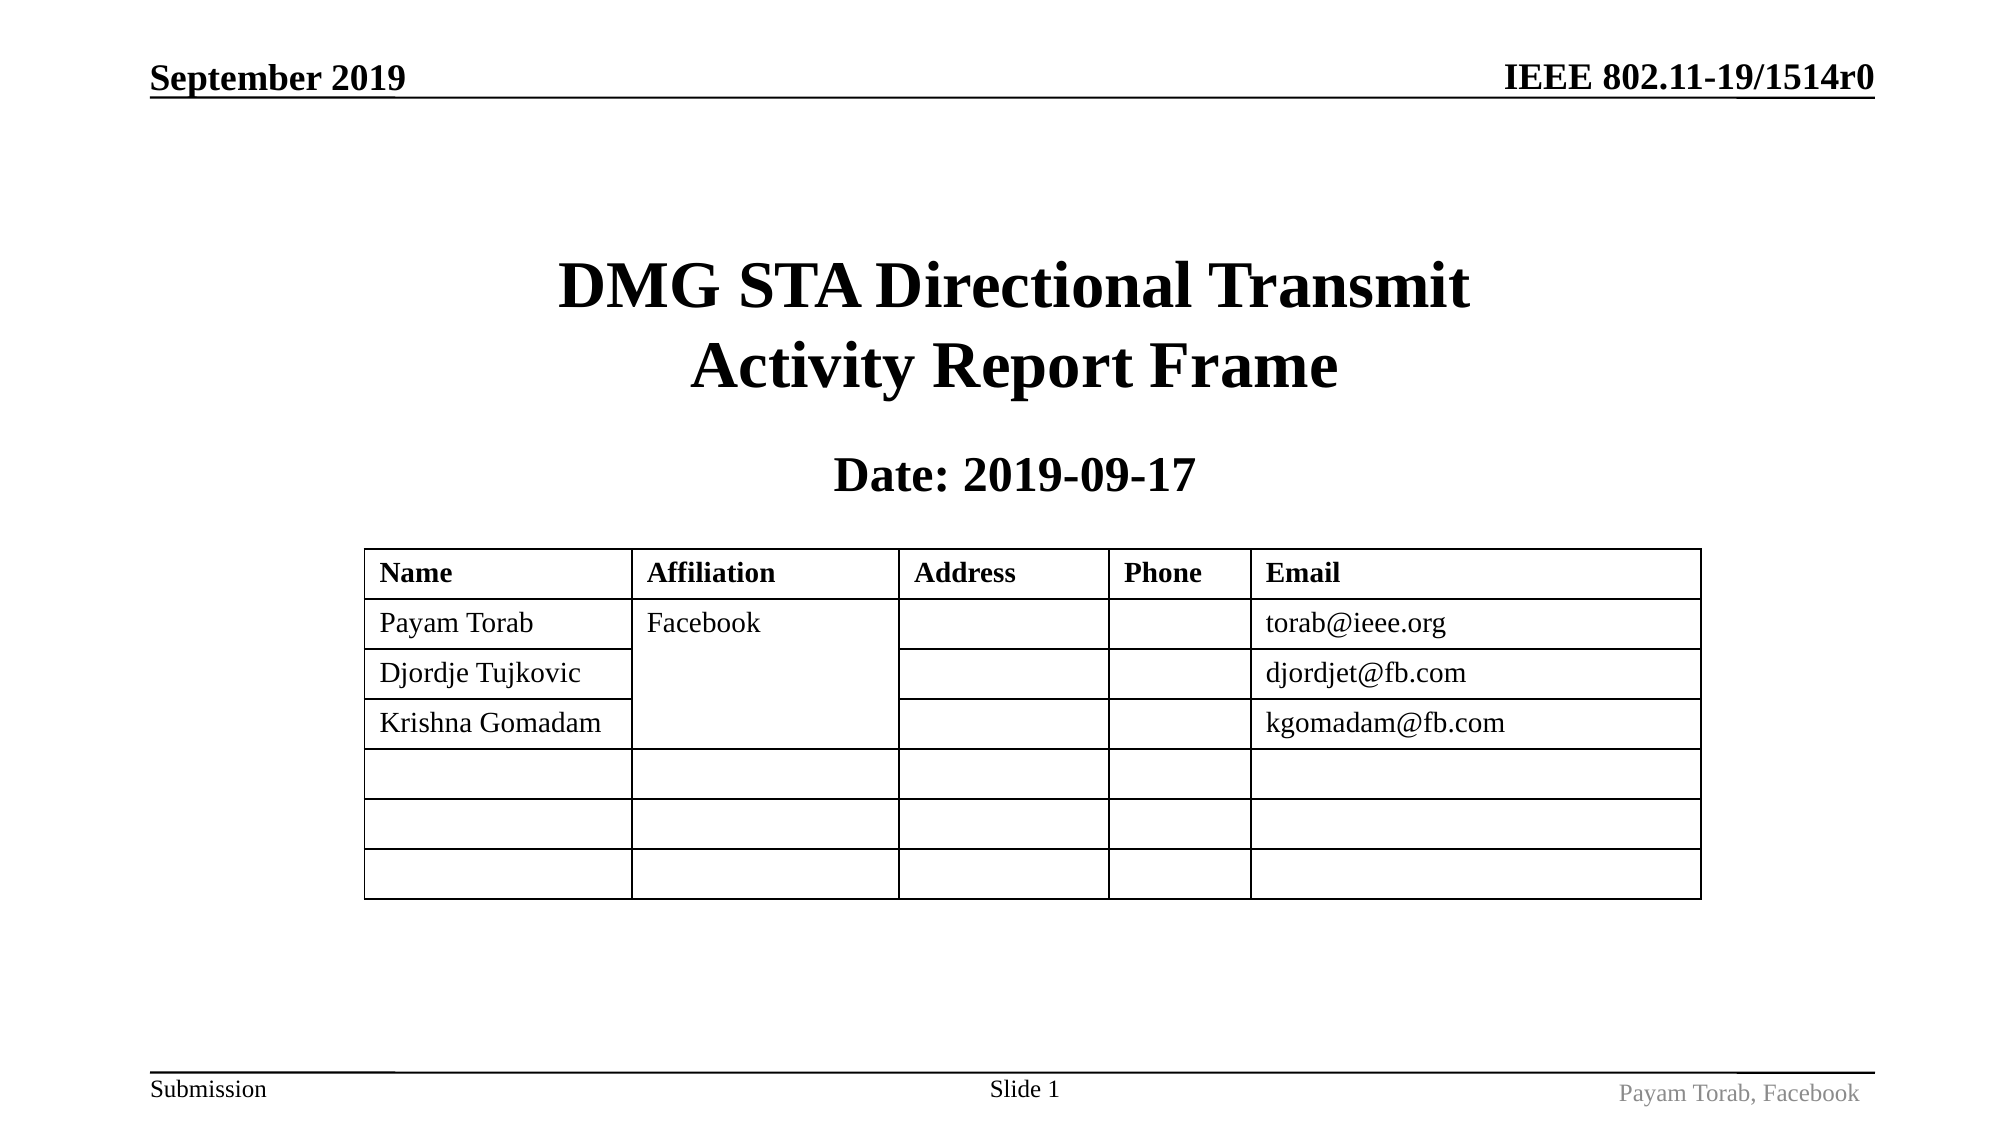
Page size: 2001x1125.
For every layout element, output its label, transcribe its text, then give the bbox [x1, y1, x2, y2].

table_cell [365, 800, 631, 848]
table_header Phone [1110, 550, 1250, 598]
table_cell [1110, 850, 1250, 898]
table_cell [1110, 650, 1250, 698]
table_cell [633, 800, 898, 848]
title DMG STA Directional Transmit Activity Report Frame [164, 199, 1866, 442]
table_cell [1252, 850, 1700, 898]
table_cell [900, 750, 1108, 798]
table_cell [1110, 800, 1250, 848]
table_header Name [365, 550, 631, 598]
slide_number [149, 52, 750, 90]
table_cell [633, 850, 898, 898]
table_cell Krishna Gomadam [365, 700, 631, 748]
table_cell [900, 600, 1108, 648]
table_cell [1252, 800, 1700, 848]
table_cell Djordje Tujkovic [365, 650, 631, 698]
table_header Address [900, 550, 1108, 598]
table_cell [1110, 600, 1250, 648]
table_cell [900, 650, 1108, 698]
table_header Email [1252, 550, 1700, 598]
table_cell [1110, 700, 1250, 748]
table_cell [365, 750, 631, 798]
table_header Affiliation [633, 550, 898, 598]
table_cell djordjet@fb.com [1252, 650, 1700, 698]
table_cell [900, 700, 1108, 748]
table_cell torab@ieee.org [1252, 600, 1700, 648]
table_cell [365, 850, 631, 898]
table_cell [1252, 750, 1700, 798]
slide_number Slide 1 [936, 1072, 1113, 1111]
table_cell Facebook [633, 600, 898, 748]
subtitle Date: 2019-09-17 [314, 433, 1716, 536]
table_cell [633, 750, 898, 798]
table_cell [900, 800, 1108, 848]
table_cell Payam Torab [365, 600, 631, 648]
footer Payam Torab, Facebook [1170, 1072, 1875, 1110]
table_cell [1110, 750, 1250, 798]
table_cell kgomadam@fb.com [1252, 700, 1700, 748]
table_cell [900, 850, 1108, 898]
